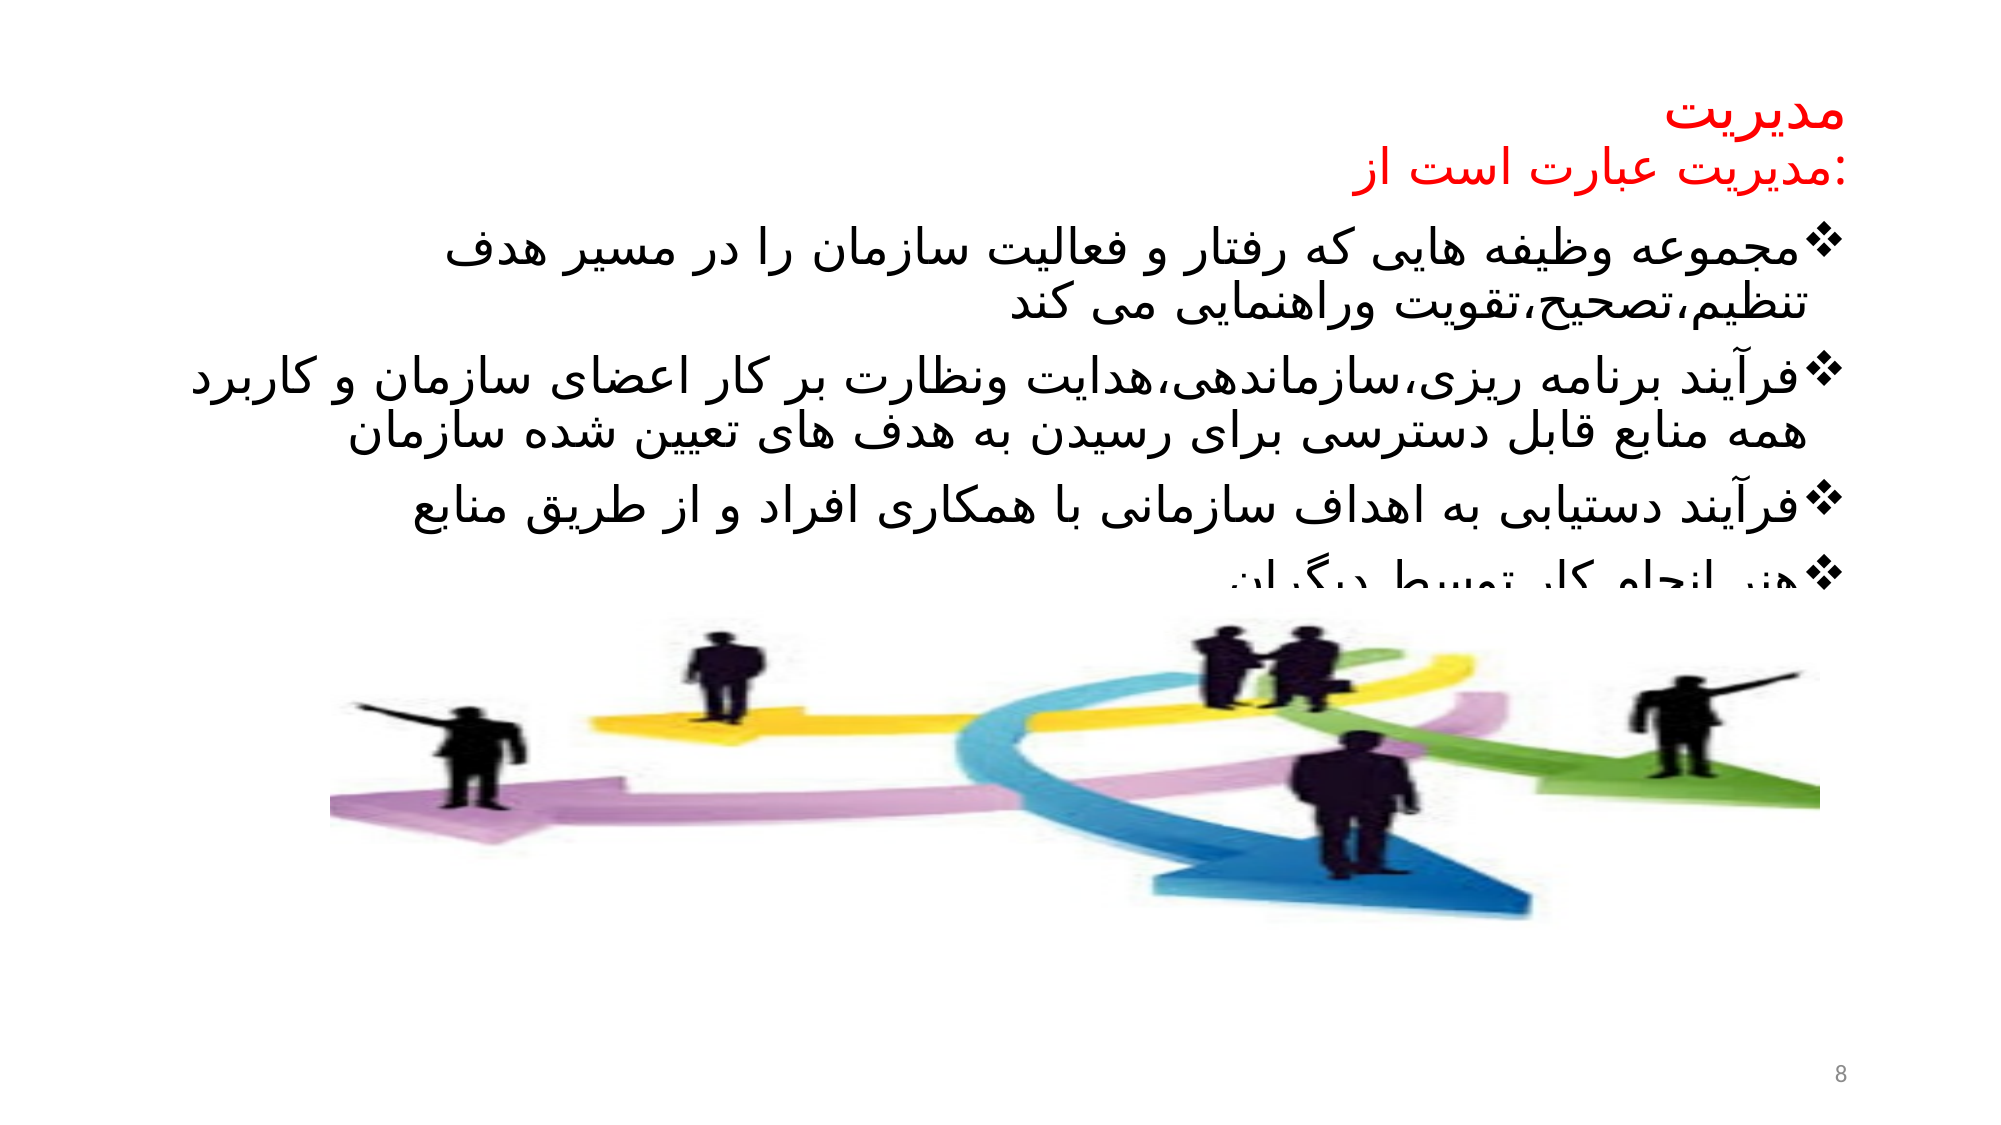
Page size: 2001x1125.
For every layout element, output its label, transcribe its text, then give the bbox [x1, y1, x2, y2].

picture [330, 588, 1820, 937]
list مجموعه وظیفه هایی که رفتار و فعالیت سازمان را در مسیر هدف تنظیم،تصحیح،تقویت وراهنمایی می کند فرآیند برنامه ریزی،سازماندهی،هدایت ونظارت بر کار اعضای سازمان و کاربرد همه منابع قابل دسترسی برای رسیدن به هدف های تعیین شده سازمان فرآیند دستیابی به اهداف سازمانی با همکاری افراد و از طریق منابع هنر انجام کار توسط دیگران [137, 214, 1863, 1014]
slide_number 8 [1412, 1042, 1863, 1103]
title مدیریت مدیریت عبارت است از: [137, 59, 1863, 214]
